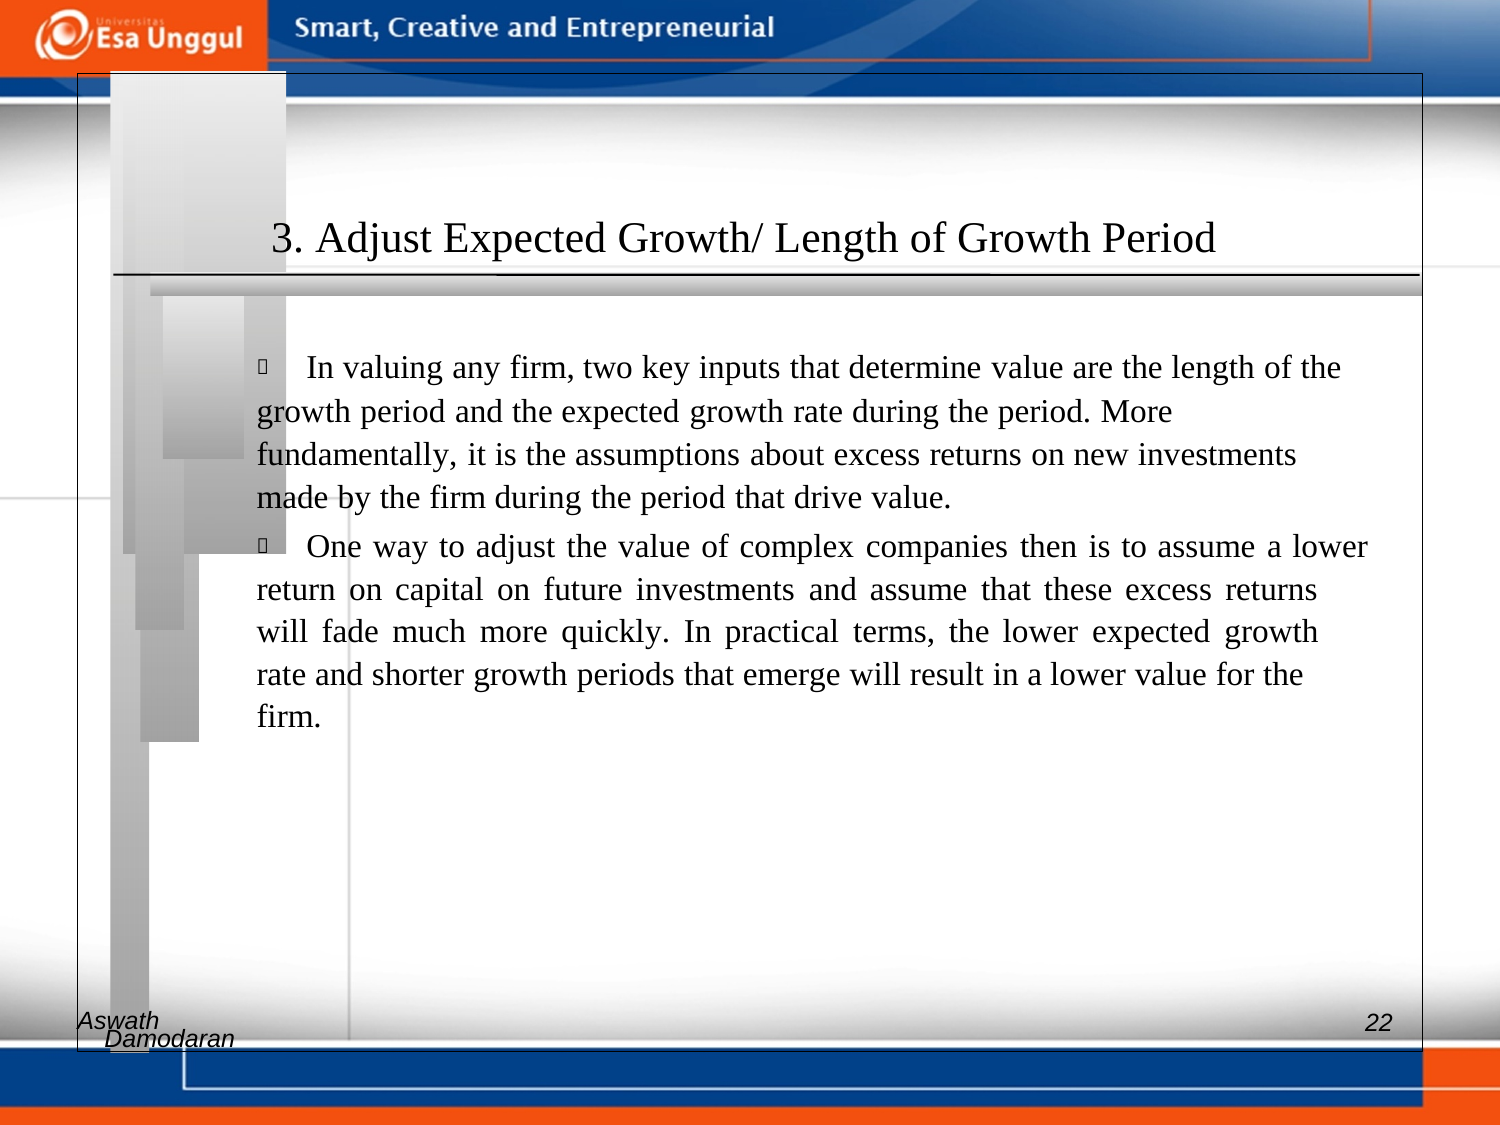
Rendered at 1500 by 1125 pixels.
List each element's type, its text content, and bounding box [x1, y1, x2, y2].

picture [0, 0, 1500, 1125]
text_box 3. Adjust Expected Growth/ Length of Growth Period  In valuing any firm, two key inputs that determine value are the length of the growth period and the expected growth rate during the period. More fundamentally, it is the assumptions about excess returns on new investments made by the firm during the period that drive value.  One way to adjust the value of complex companies then is to assume a lower return on capital on future investments and assume that these excess returns will fade much more quickly. In practical terms, the lower expected growth rate and shorter growth periods that emerge will result in a lower value for the firm. Aswath [77, 73, 1423, 1052]
